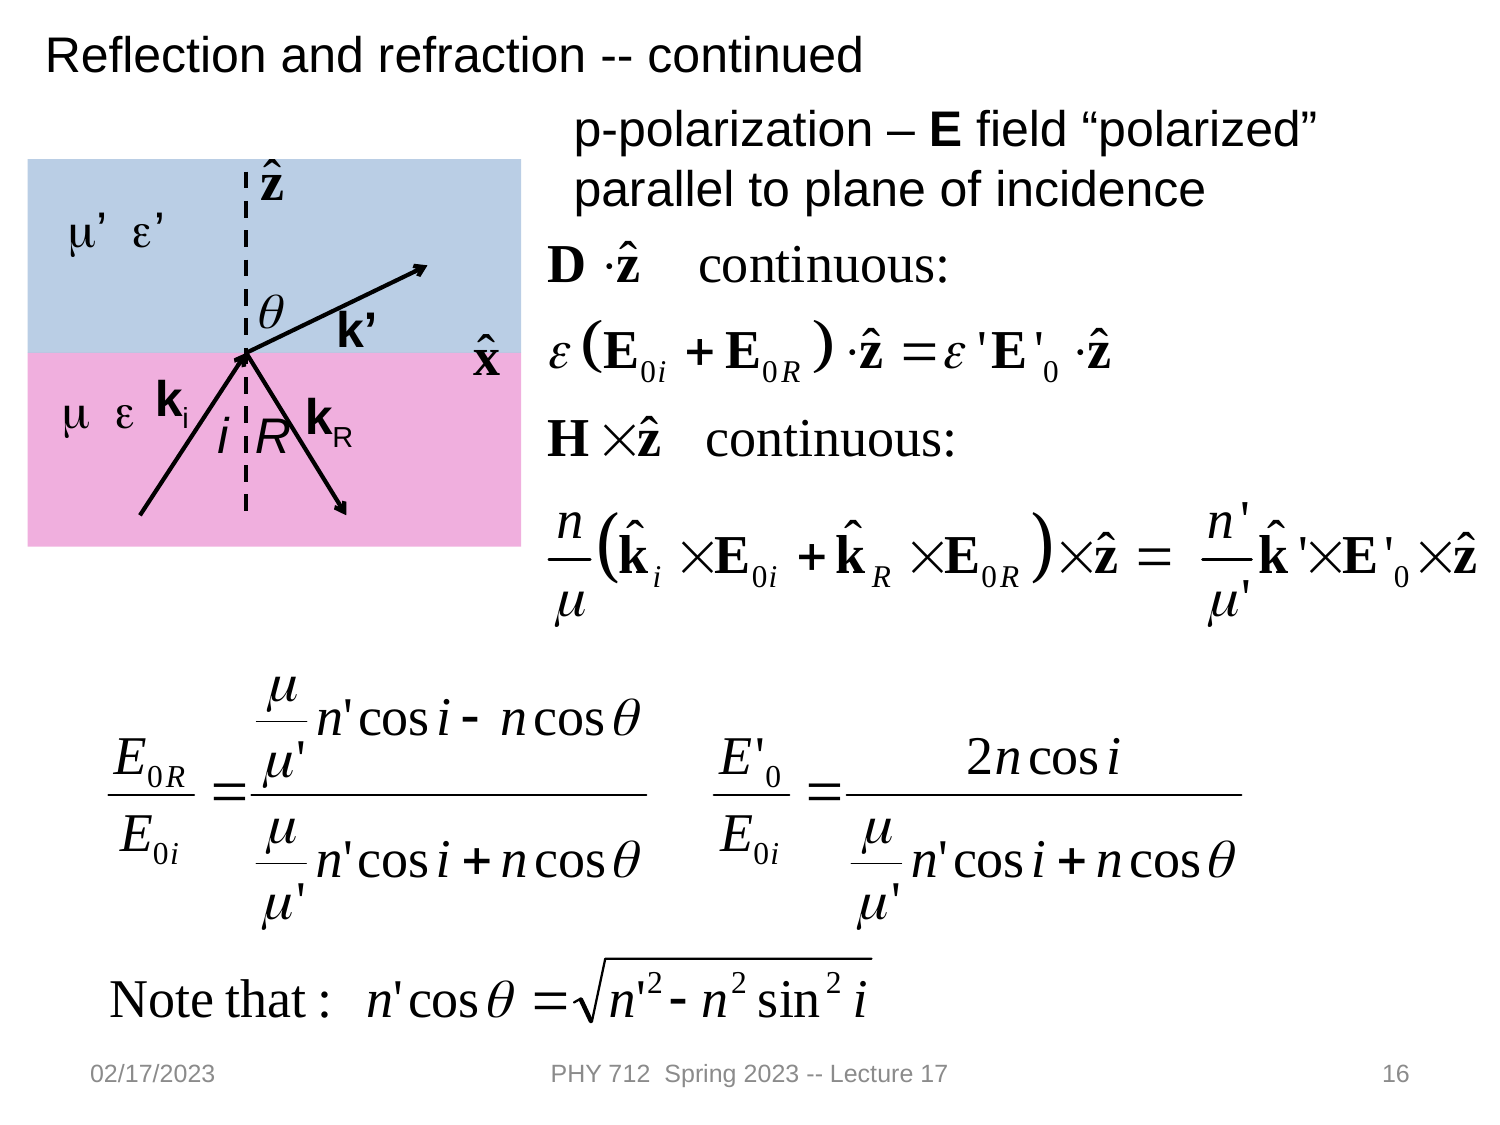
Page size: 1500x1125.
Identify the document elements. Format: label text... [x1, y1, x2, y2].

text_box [99, 649, 1253, 1033]
slide_number 16 [1074, 1042, 1425, 1103]
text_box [27, 149, 522, 547]
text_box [539, 228, 1491, 640]
text_box p-polarization – E field “polarized” parallel to plane of incidence [558, 88, 1384, 224]
footer PHY 712 Spring 2023 -- Lecture 17 [512, 1042, 988, 1103]
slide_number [75, 1042, 425, 1103]
text_box Reflection and refraction -- continued [29, 14, 1443, 90]
